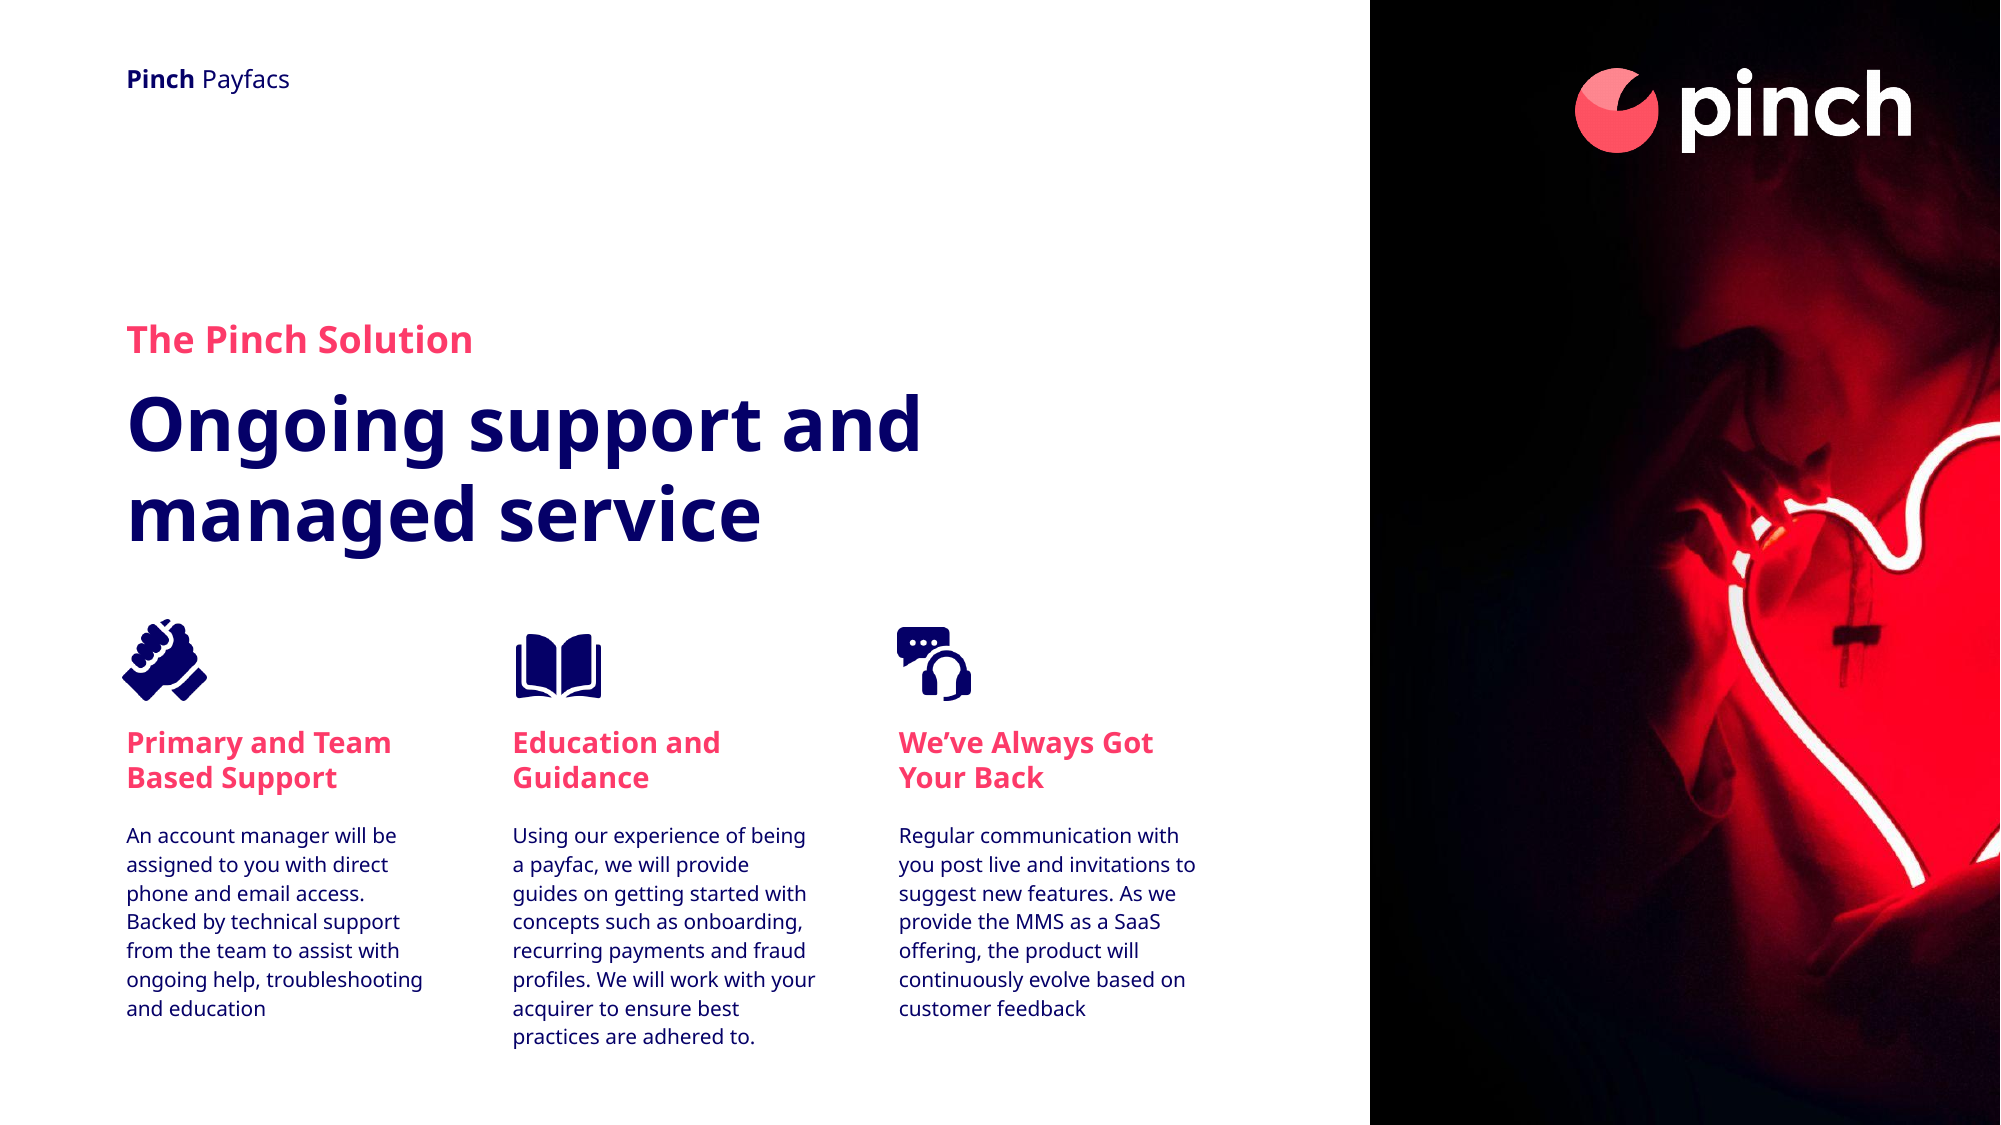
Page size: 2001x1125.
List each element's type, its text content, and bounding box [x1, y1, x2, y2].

text_box We’ve Always Got Your Back [883, 716, 1198, 767]
text_box Pinch Payfacs [111, 55, 341, 101]
text_box The Pinch Solution [111, 308, 1057, 369]
text_box Using our experience of being a payfac, we will provide guides on getting started with concepts such as onboarding, recurring payments and fraud profiles. We will work with your acquirer to ensure best practices are adhered to. [497, 811, 834, 972]
picture [1369, 0, 2000, 1125]
picture [122, 616, 207, 701]
text_box Education and Guidance [497, 716, 812, 767]
text_box Regular communication with you post live and invitations to suggest new features. As we provide the MMS as a SaaS offering, the product will continuously evolve based on customer feedback [884, 811, 1220, 972]
text_box Primary and Team Based Support [111, 716, 425, 767]
text_box Ongoing support and managed service [111, 369, 971, 566]
picture [516, 623, 601, 708]
text_box An account manager will be assigned to you with direct phone and email access. Backed by technical support from the team to assist with ongoing help, troubleshooting and education [111, 811, 448, 972]
picture [897, 627, 971, 701]
